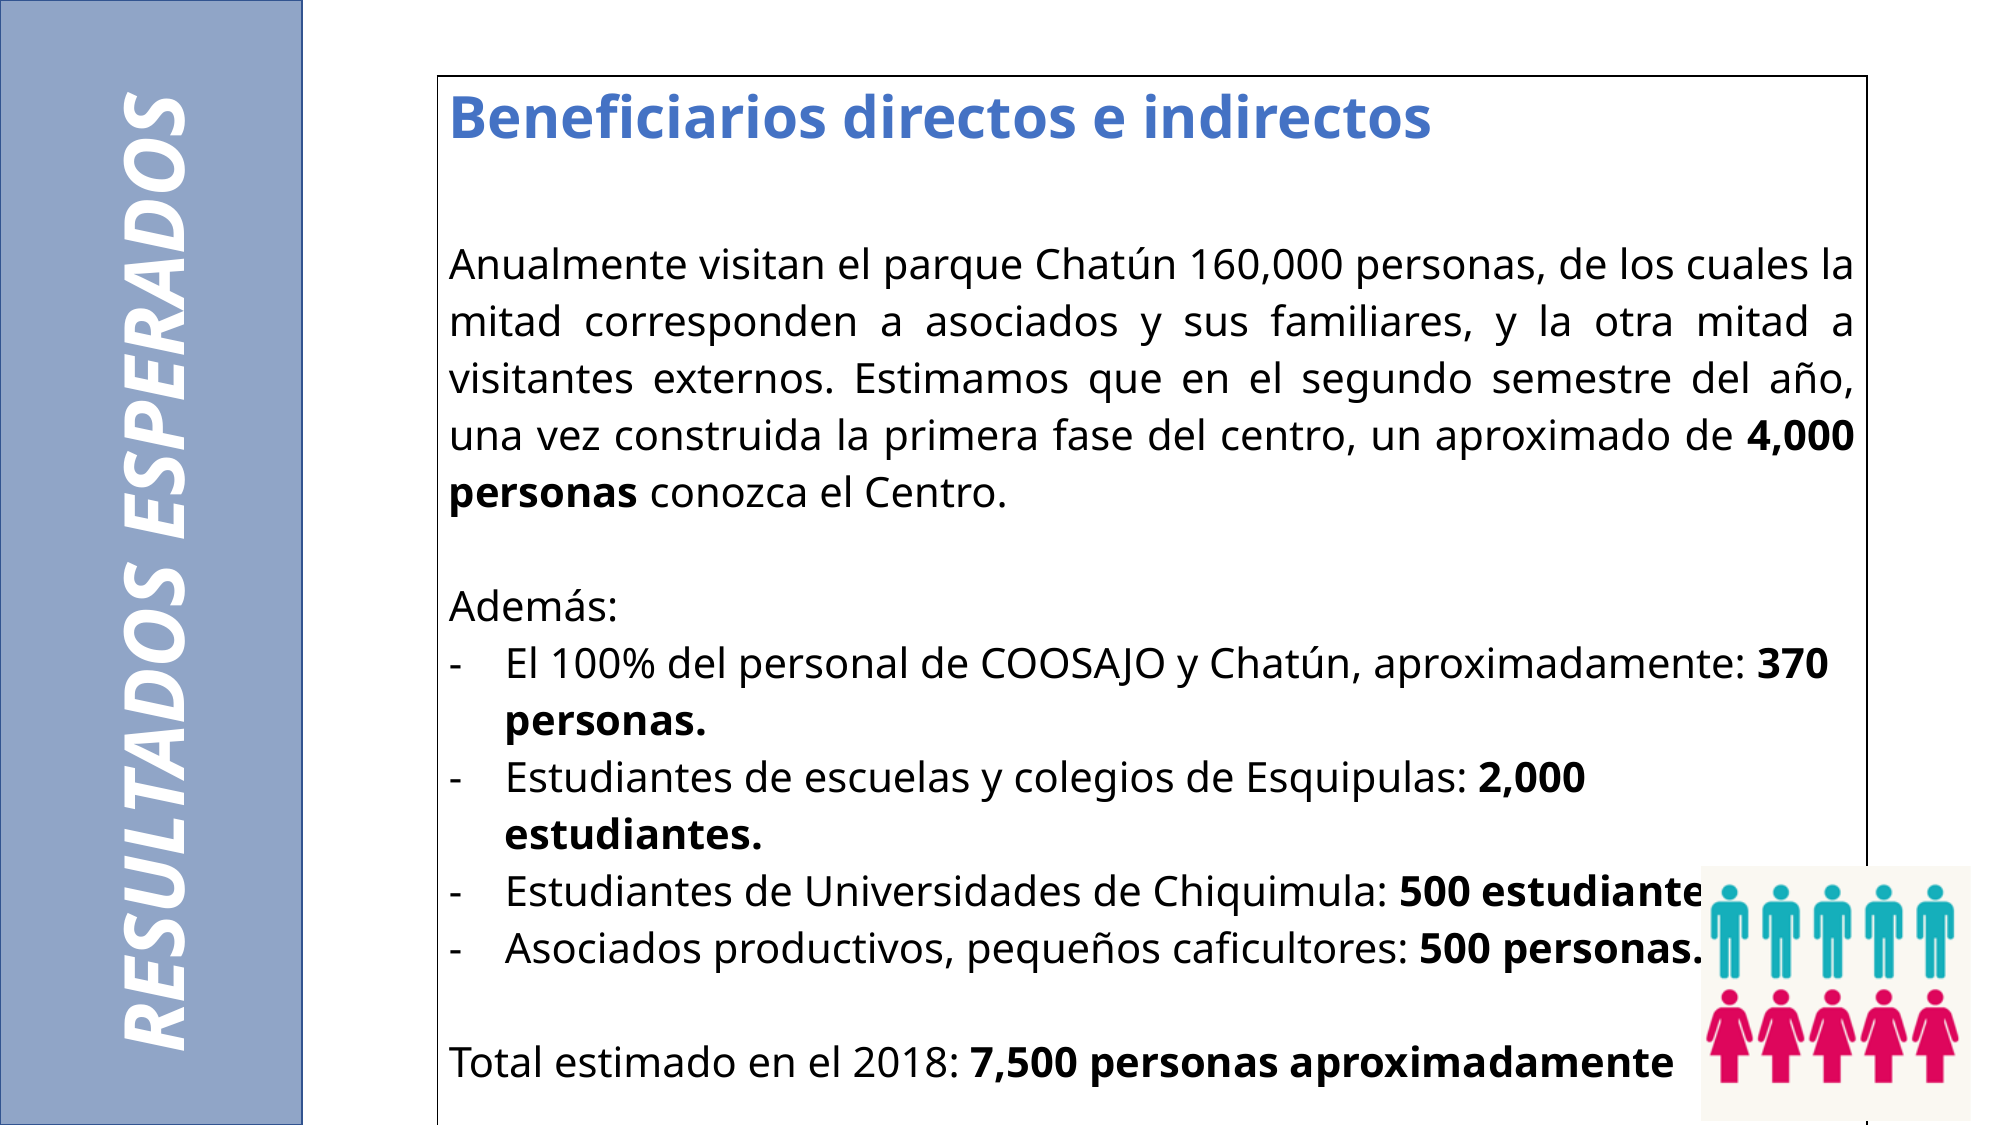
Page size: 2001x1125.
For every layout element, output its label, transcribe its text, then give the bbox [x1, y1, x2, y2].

table_header Beneficiarios directos e indirectos Anualmente visitan el parque Chatún 160,000 personas, de los cuales la mitad corresponden a asociados y sus familiares, y la otra mitad a visitantes externos. Estimamos que en el segundo semestre del año, una vez construida la primera fase del centro, un aproximado de 4,000 personas conozca el Centro. Además: El 100% del personal de COOSAJO y Chatún, aproximadamente: 370 personas. Estudiantes de escuelas y colegios de Esquipulas: 2,000 estudiantes. Estudiantes de Universidades de Chiquimula: 500 estudiantes. Asociados productivos, pequeños caficultores: 500 personas. Total estimado en el 2018: 7,500 personas aproximadamente [438, 77, 1866, 1125]
text_box RESULTADOS ESPERADOS [0, 0, 303, 1125]
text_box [1700, 866, 1971, 1121]
